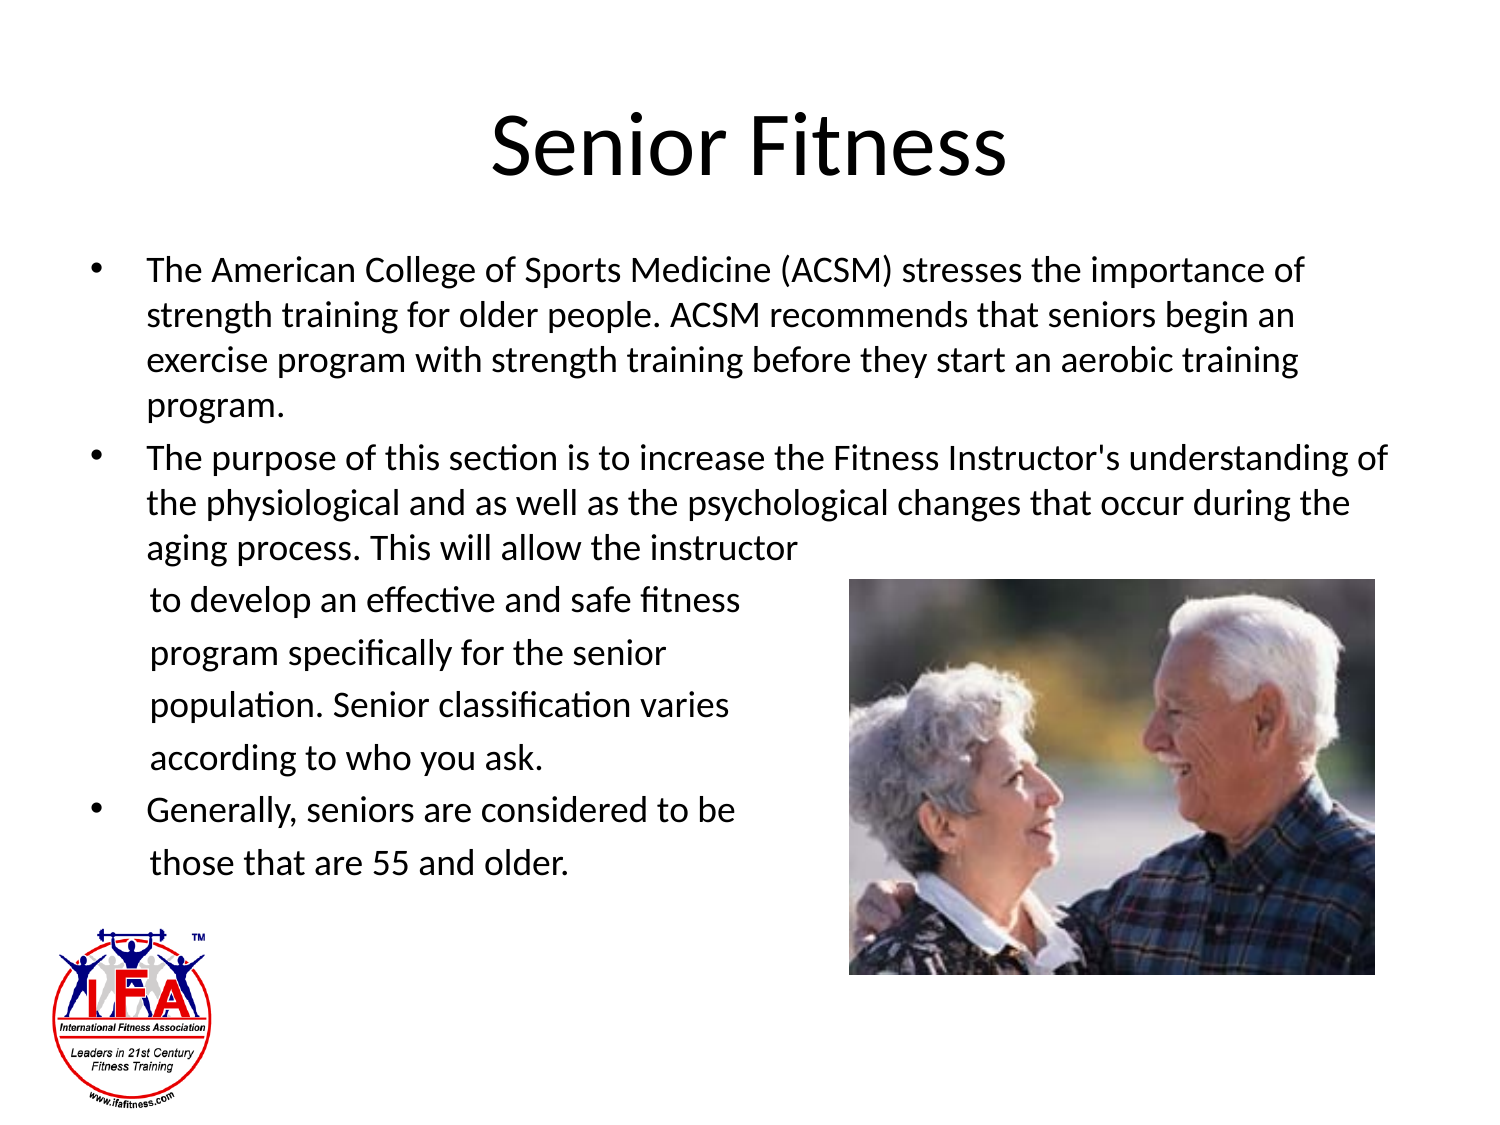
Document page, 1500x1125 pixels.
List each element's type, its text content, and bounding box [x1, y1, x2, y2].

picture [849, 578, 1376, 976]
list The American College of Sports Medicine (ACSM) stresses the importance of strength training for older people. ACSM recommends that seniors begin an exercise program with strength training before they start an aerobic training program. The purpose of this section is to increase the Fitness Instructor's understanding of the physiological and as well as the psychological changes that occur during the aging process. This will allow the instructor to develop an effective and safe fitness program specifically for the senior population. Senior classification varies according to who you ask. Generally, seniors are considered to be those that are 55 and older. [75, 237, 1425, 980]
picture [49, 925, 213, 1110]
title Senior Fitness [75, 45, 1425, 233]
